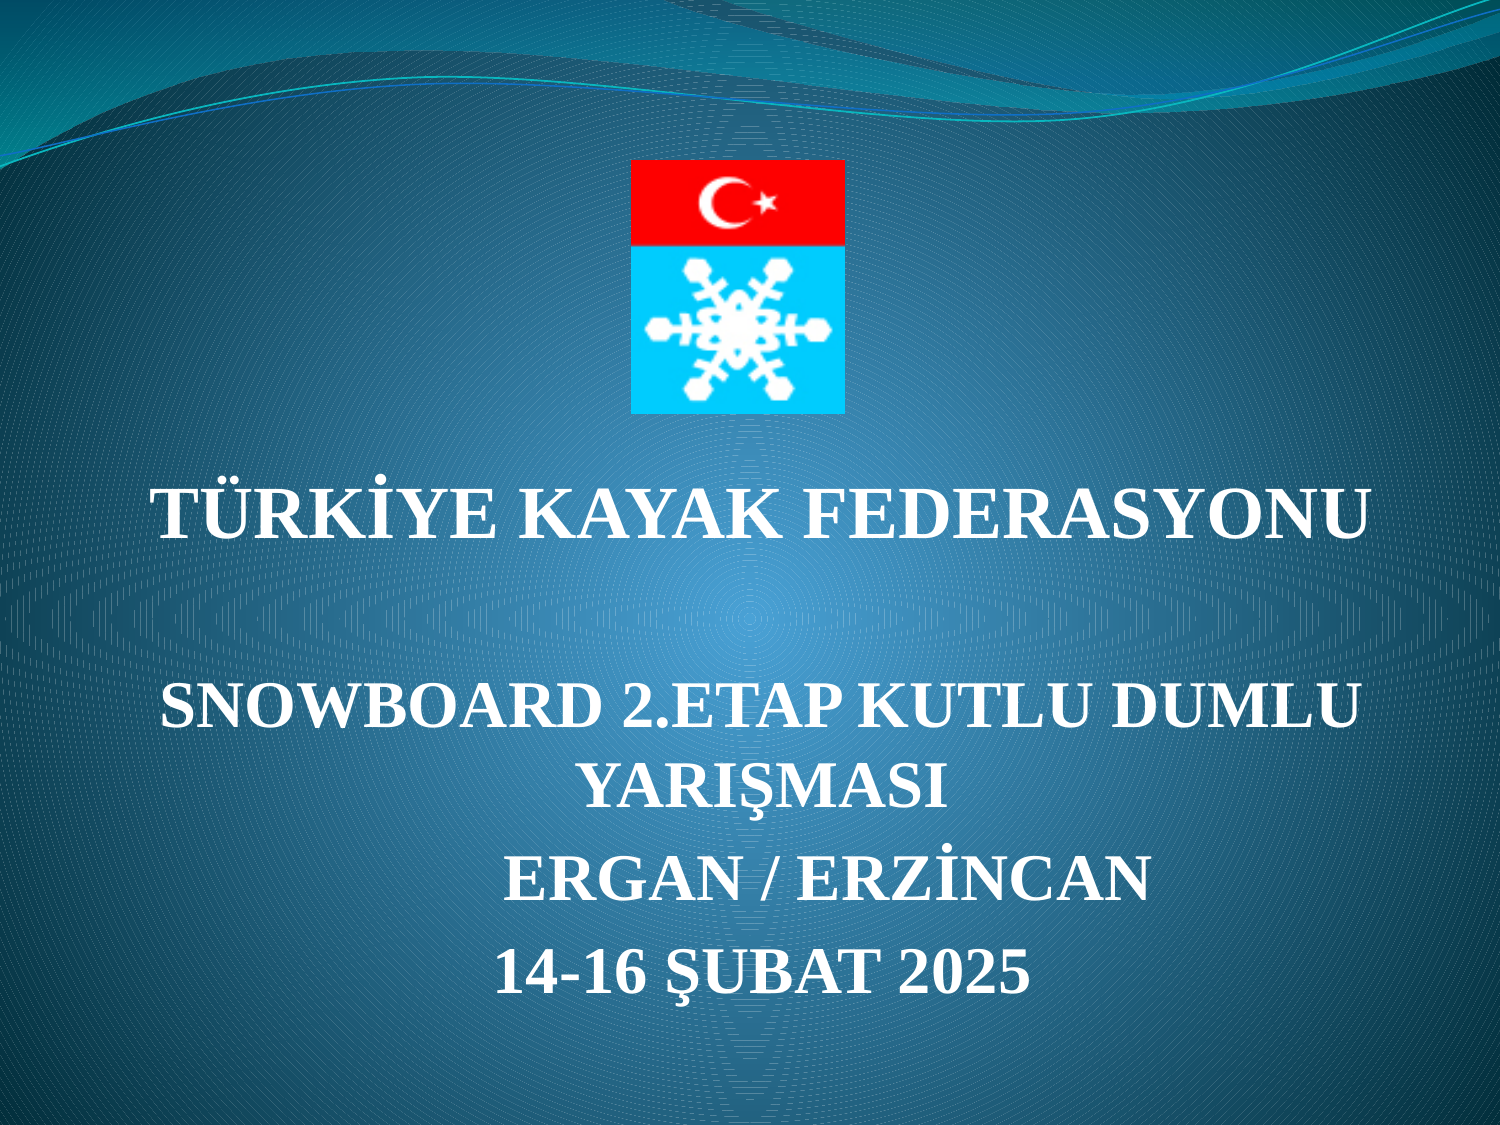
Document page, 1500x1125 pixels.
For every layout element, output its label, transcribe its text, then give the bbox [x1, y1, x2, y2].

subtitle TÜRKİYE KAYAK FEDERASYONU SNOWBOARD 2.ETAP KUTLU DUMLU YARIŞMASI ERGAN / ERZİNCAN 14-16 ŞUBAT 2025 [87, 456, 1447, 1071]
picture [645, 257, 832, 402]
picture [631, 160, 845, 246]
